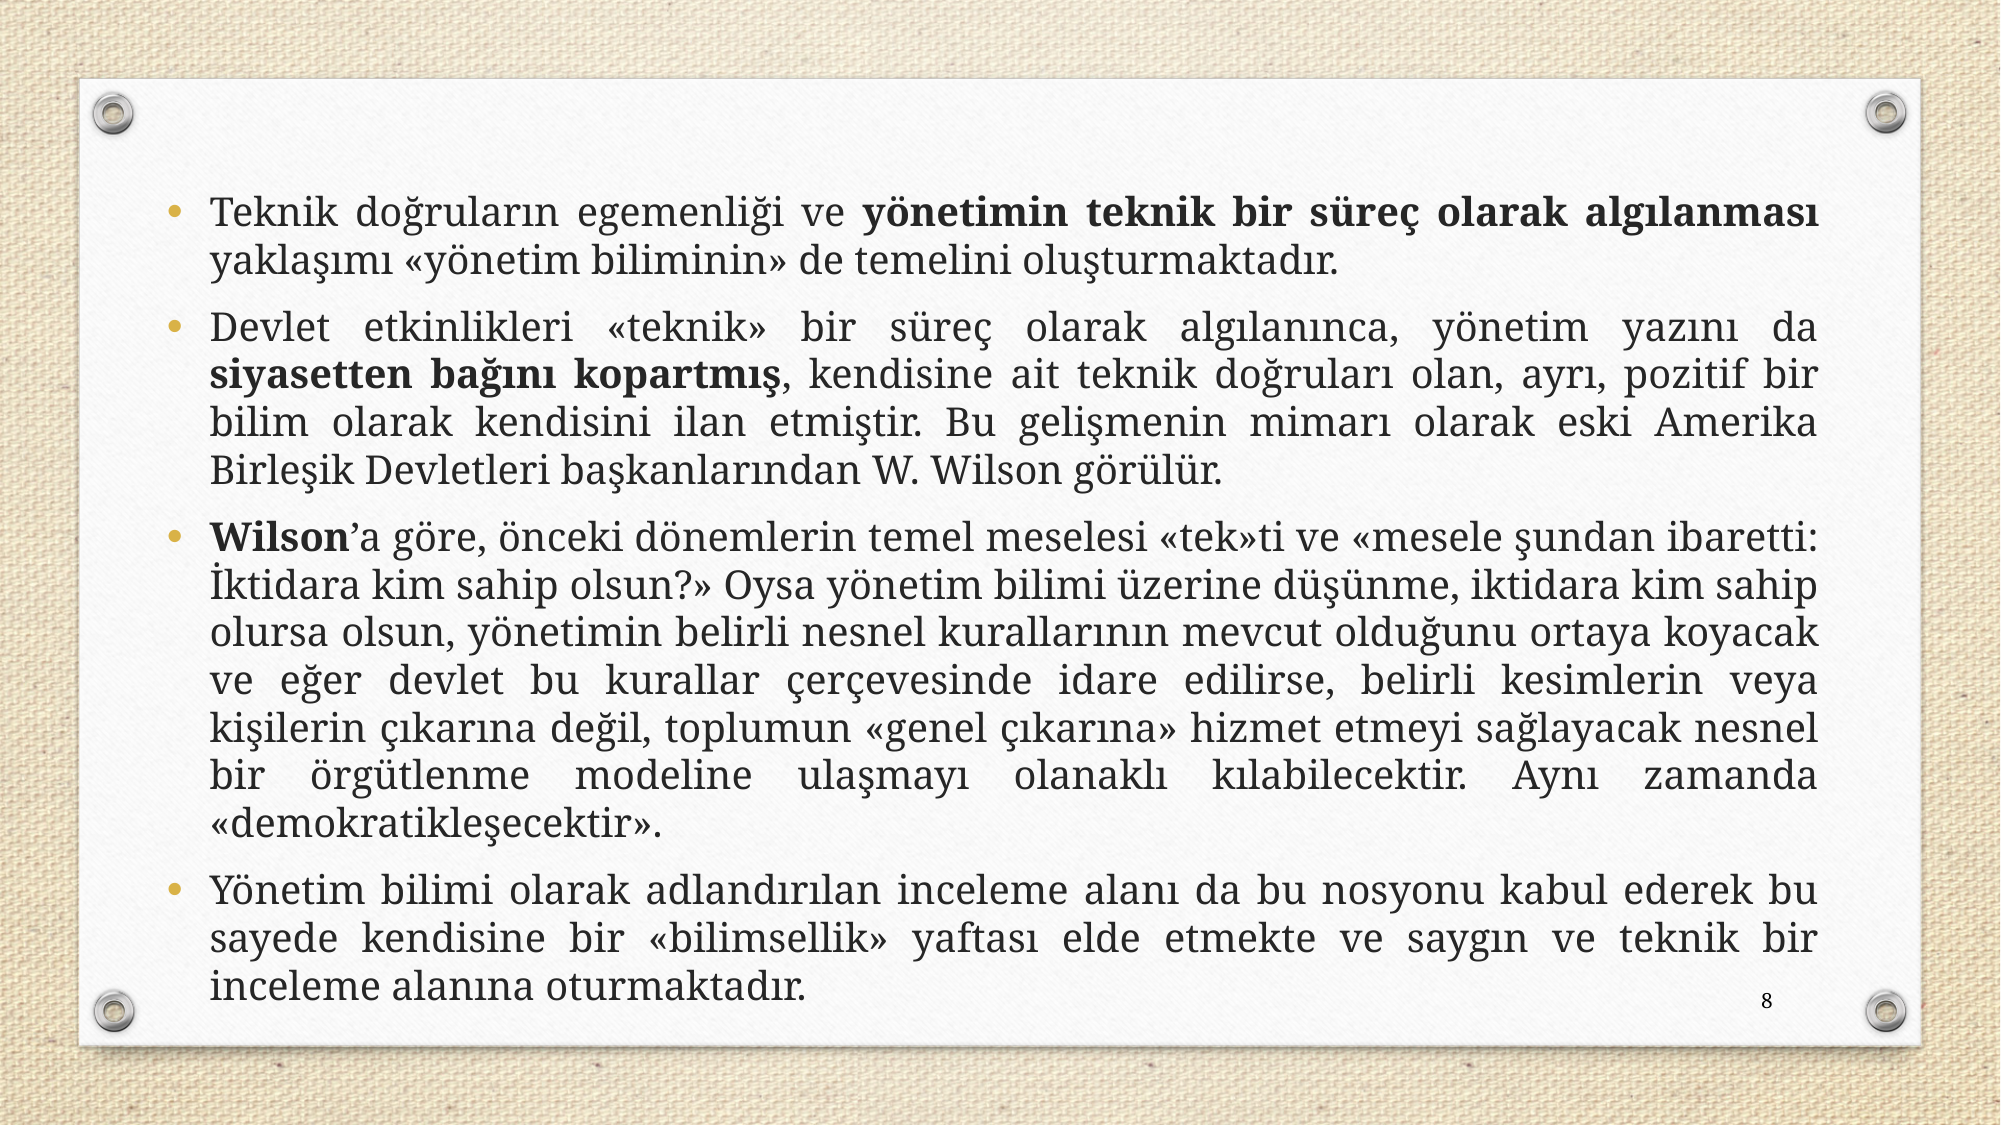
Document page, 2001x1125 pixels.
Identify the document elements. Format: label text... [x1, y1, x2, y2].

slide_number 8 [1698, 979, 1788, 1025]
picture [0, 0, 2001, 1125]
list Teknik doğruların egemenliği ve yönetimin teknik bir süreç olarak algılanması yaklaşımı «yönetim biliminin» de temelini oluşturmaktadır. Devlet etkinlikleri «teknik» bir süreç olarak algılanınca, yönetim yazını da siyasetten bağını kopartmış, kendisine ait teknik doğruları olan, ayrı, pozitif bir bilim olarak kendisini ilan etmiştir. Bu gelişmenin mimarı olarak eski Amerika Birleşik Devletleri başkanlarından W. Wilson görülür. Wilson’a göre, önceki dönemlerin temel meselesi «tek»ti ve «mesele şundan ibaretti: İktidara kim sahip olsun?» Oysa yönetim bilimi üzerine düşünme, iktidara kim sahip olursa olsun, yönetimin belirli nesnel kurallarının mevcut olduğunu ortaya koyacak ve eğer devlet bu kurallar çerçevesinde idare edilirse, belirli kesimlerin veya kişilerin çıkarına değil, toplumun «genel çıkarına» hizmet etmeyi sağlayacak nesnel bir örgütlenme modeline ulaşmayı olanaklı kılabilecektir. Aynı zamanda «demokratikleşecektir». Yönetim bilimi olarak adlandırılan inceleme alanı da bu nosyonu kabul ederek bu sayede kendisine bir «bilimsellik» yaftası elde etmekte ve saygın ve teknik bir inceleme alanına oturmaktadır. [151, 119, 1835, 1025]
